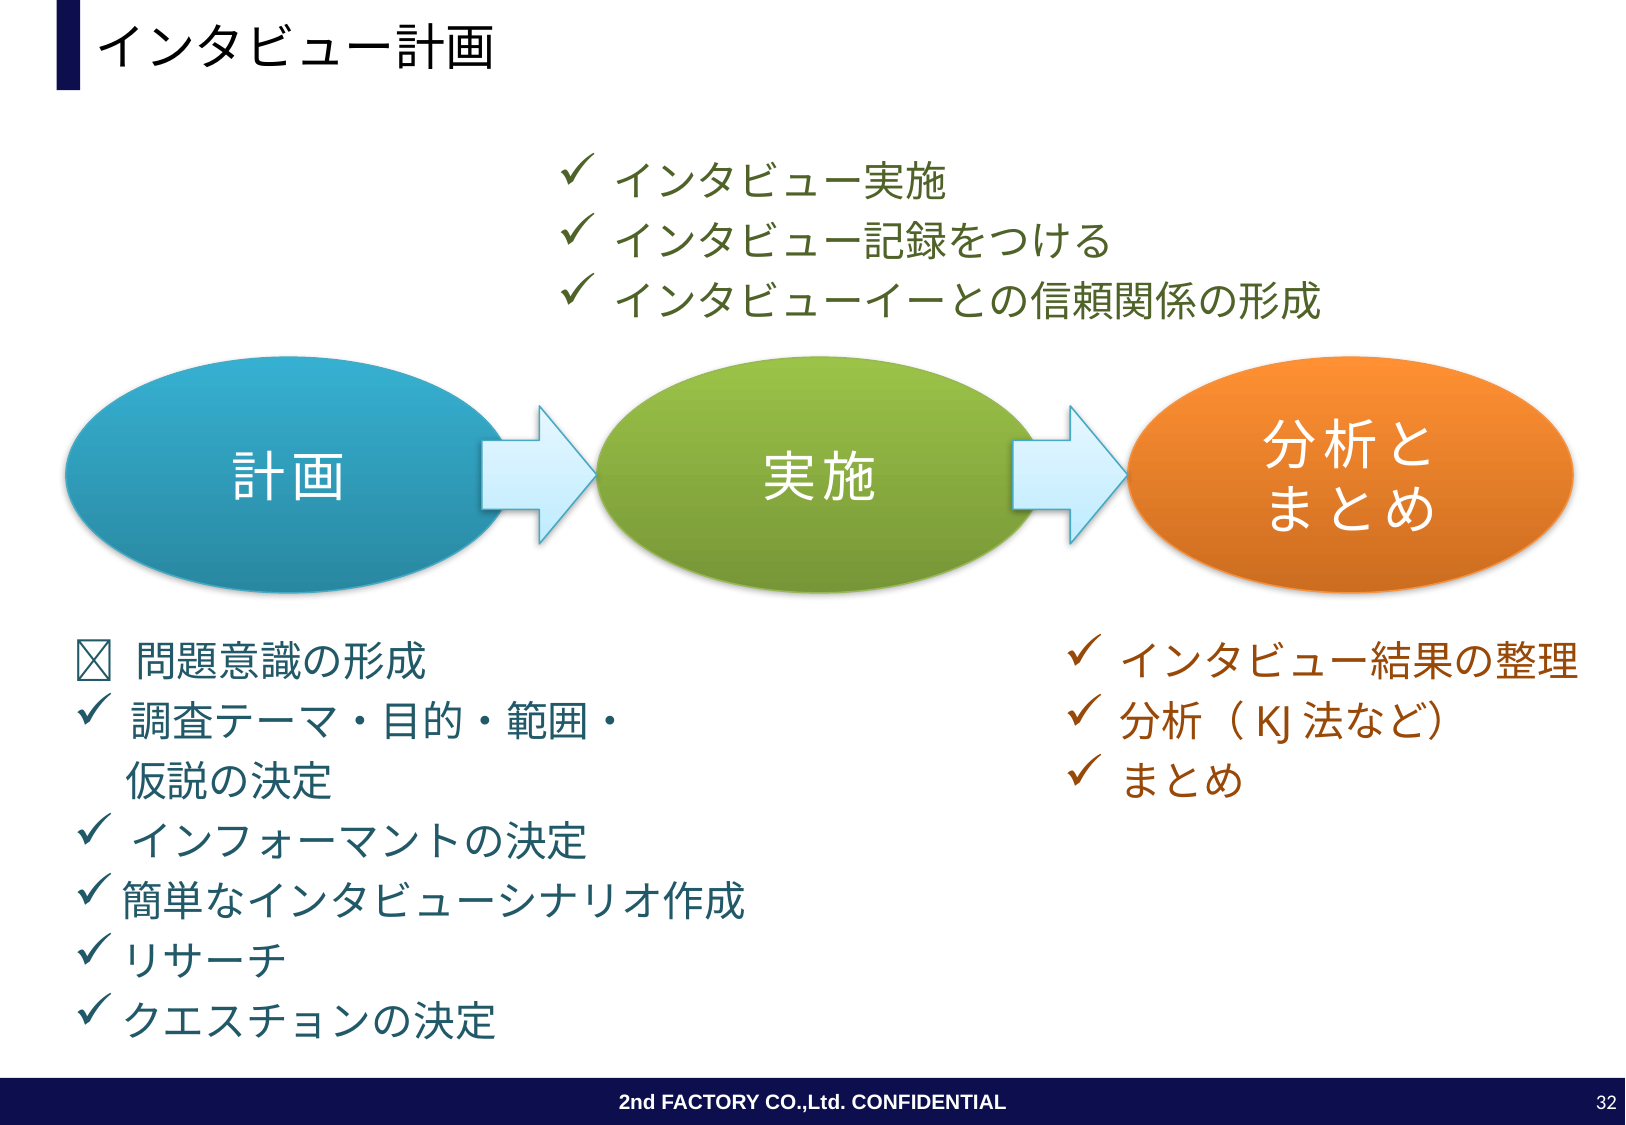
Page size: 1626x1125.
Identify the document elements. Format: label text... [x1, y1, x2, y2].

text_box [481, 405, 598, 545]
text_box [1011, 405, 1129, 545]
text_box インタビュー結果の整理 分析（KJ法など） まとめ [1046, 613, 1625, 817]
text_box  問題意識の形成 調査テーマ・目的・範囲・ 仮説の決定 インフォーマントの決定 簡単なインタビューシナリオ作成 リサーチ クエスチョンの決定 [56, 612, 820, 1057]
text_box インタビュー実施 インタビュー記録をつける インタビューイーとの信頼関係の形成 [539, 132, 1384, 337]
text_box 分析と まとめ [1127, 356, 1574, 594]
text_box 計画 [65, 356, 501, 594]
text_box 実施 [596, 356, 1032, 594]
title インタビュー計画 [80, 0, 1604, 91]
